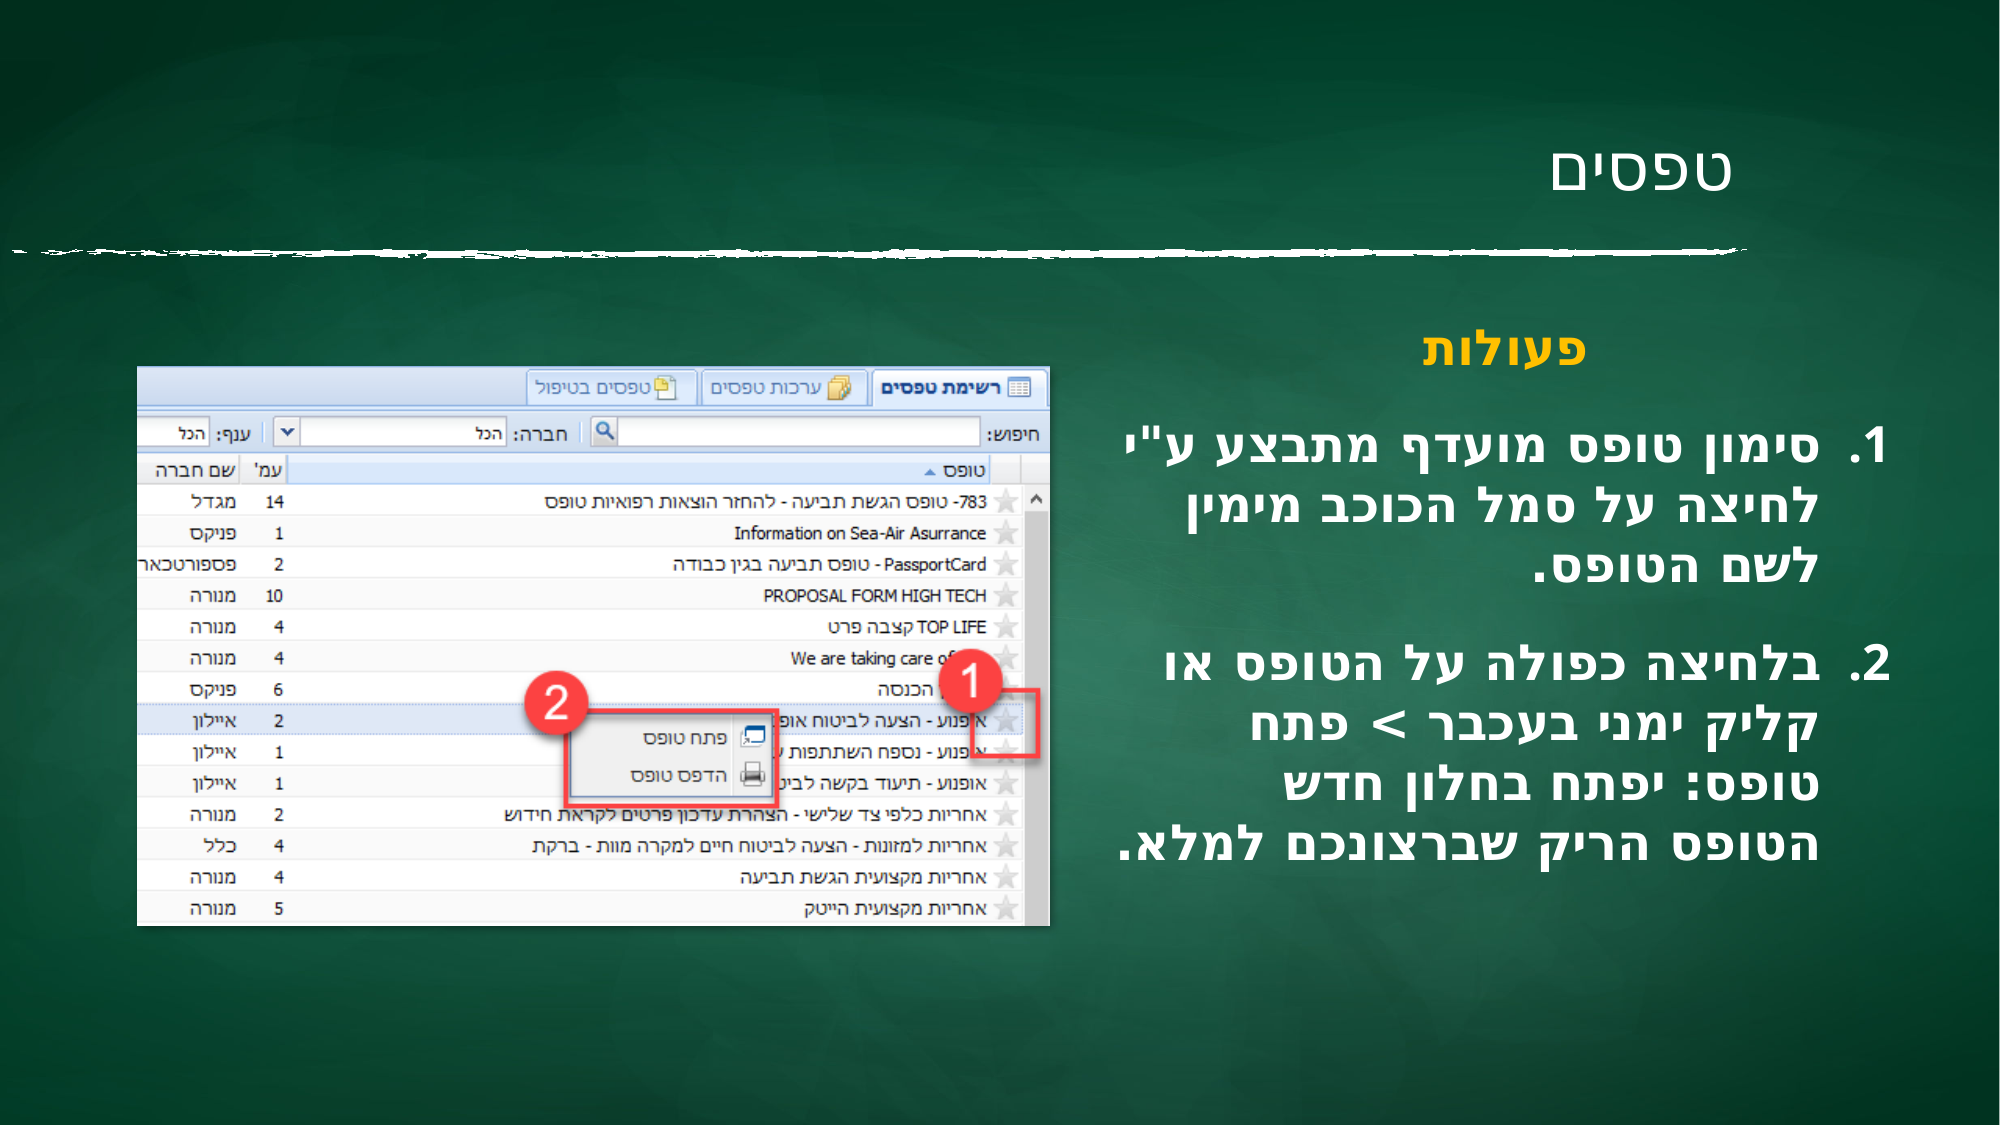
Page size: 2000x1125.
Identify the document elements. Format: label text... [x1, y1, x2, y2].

picture [0, 0, 2000, 1125]
list פעולות סימון טופס מועדף מתבצע ע"י לחיצה על סמל הכוכב מימין לשם הטופס. בלחיצה כפולה על הטופס או קליק ימני בעכבר > פתח טופס: יפתח בחלון חדש הטופס הריק שברצונכם למלא. [1099, 307, 1913, 985]
title טפסים [249, 45, 1750, 213]
